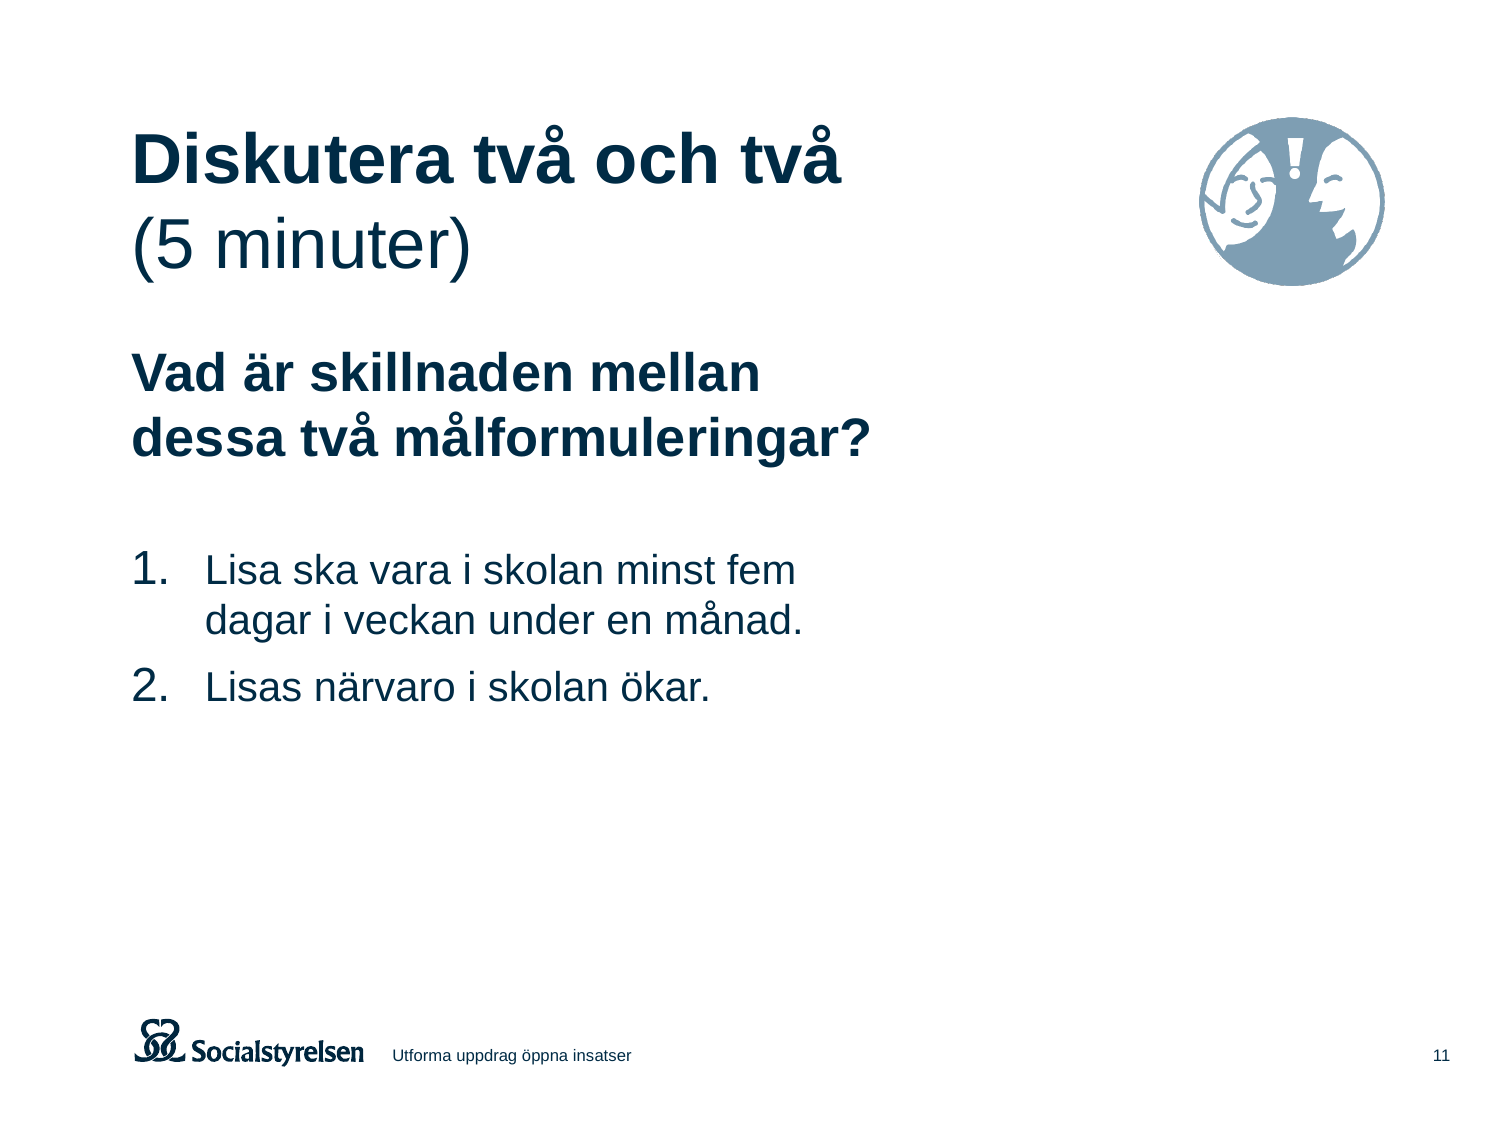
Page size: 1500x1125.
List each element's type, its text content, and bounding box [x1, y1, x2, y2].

list Vad är skillnaden mellan dessa två målformuleringar? Lisa ska vara i skolan minst fem dagar i veckan under en månad. Lisas närvaro i skolan ökar. [131, 337, 1274, 947]
footer Utforma uppdrag öppna insatser [392, 1032, 1101, 1077]
picture [1199, 117, 1385, 287]
slide_number 11 [1379, 1032, 1451, 1077]
title Diskutera två och två (5 minuter) [131, 112, 1273, 326]
